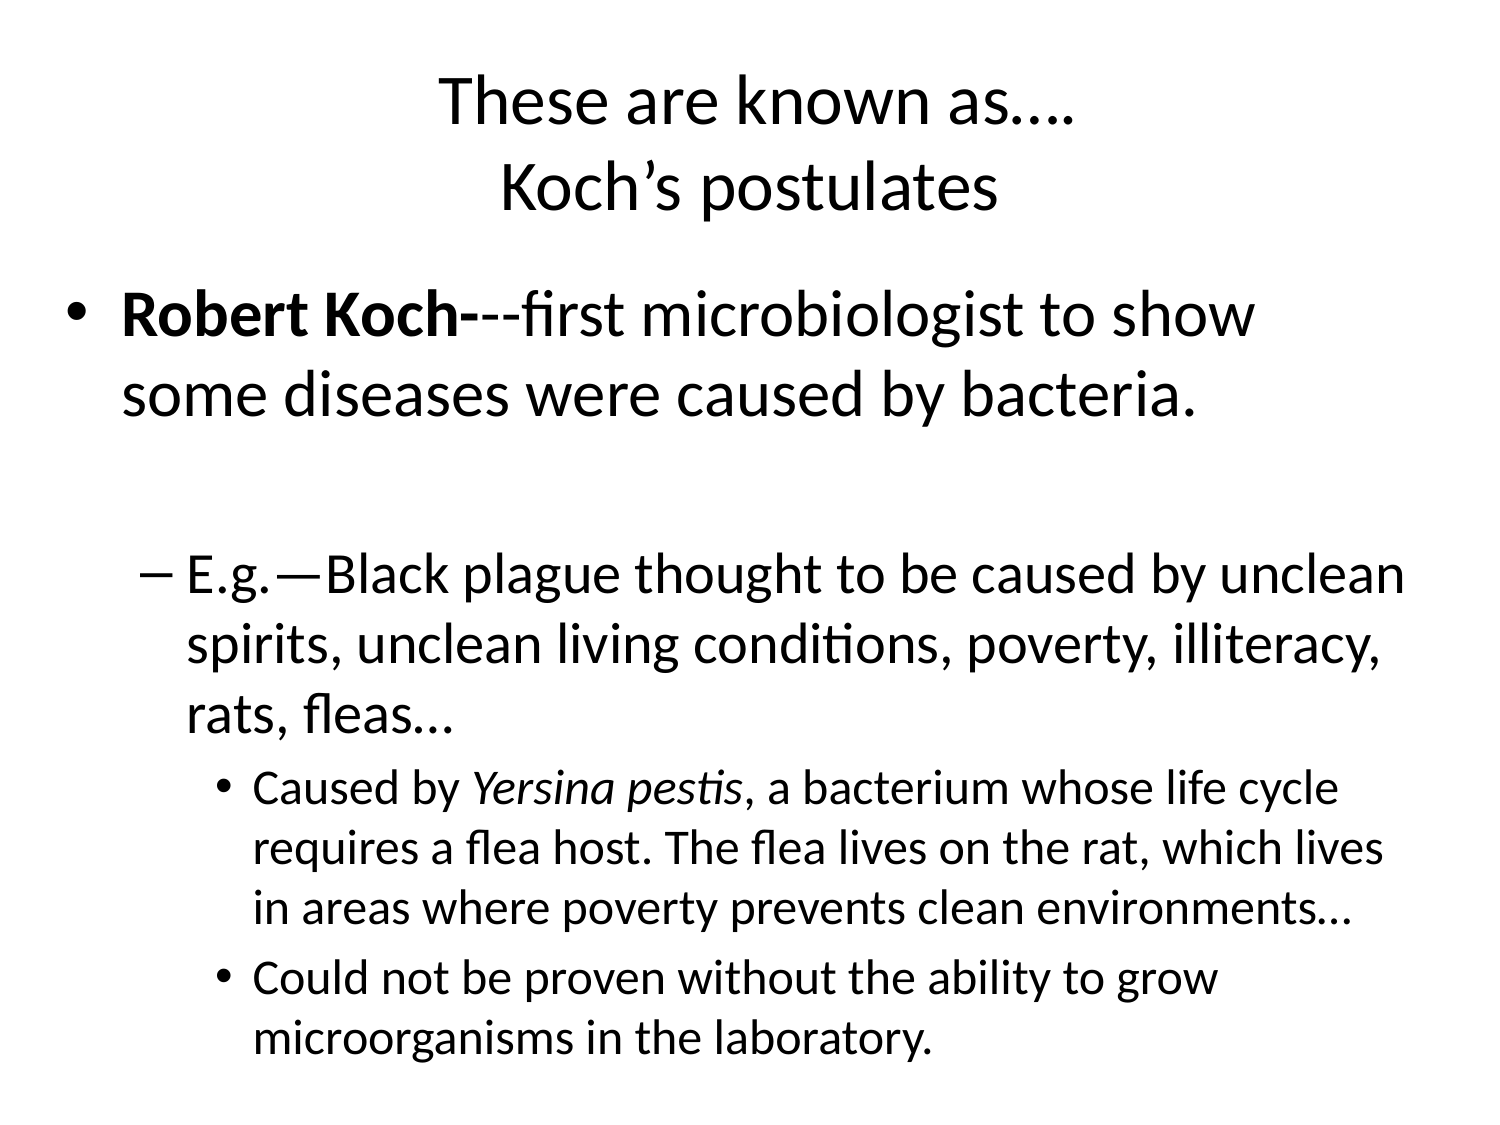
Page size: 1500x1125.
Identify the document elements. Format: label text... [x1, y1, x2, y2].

list Robert Koch---first microbiologist to show some diseases were caused by bacteria. E.g.—Black plague thought to be caused by unclean spirits, unclean living conditions, poverty, illiteracy, rats, fleas… Caused by Yersina pestis, a bacterium whose life cycle requires a flea host. The flea lives on the rat, which lives in areas where poverty prevents clean environments… Could not be proven without the ability to grow microorganisms in the laboratory. [50, 262, 1425, 1088]
title These are known as…. Koch’s postulates [75, 45, 1425, 233]
